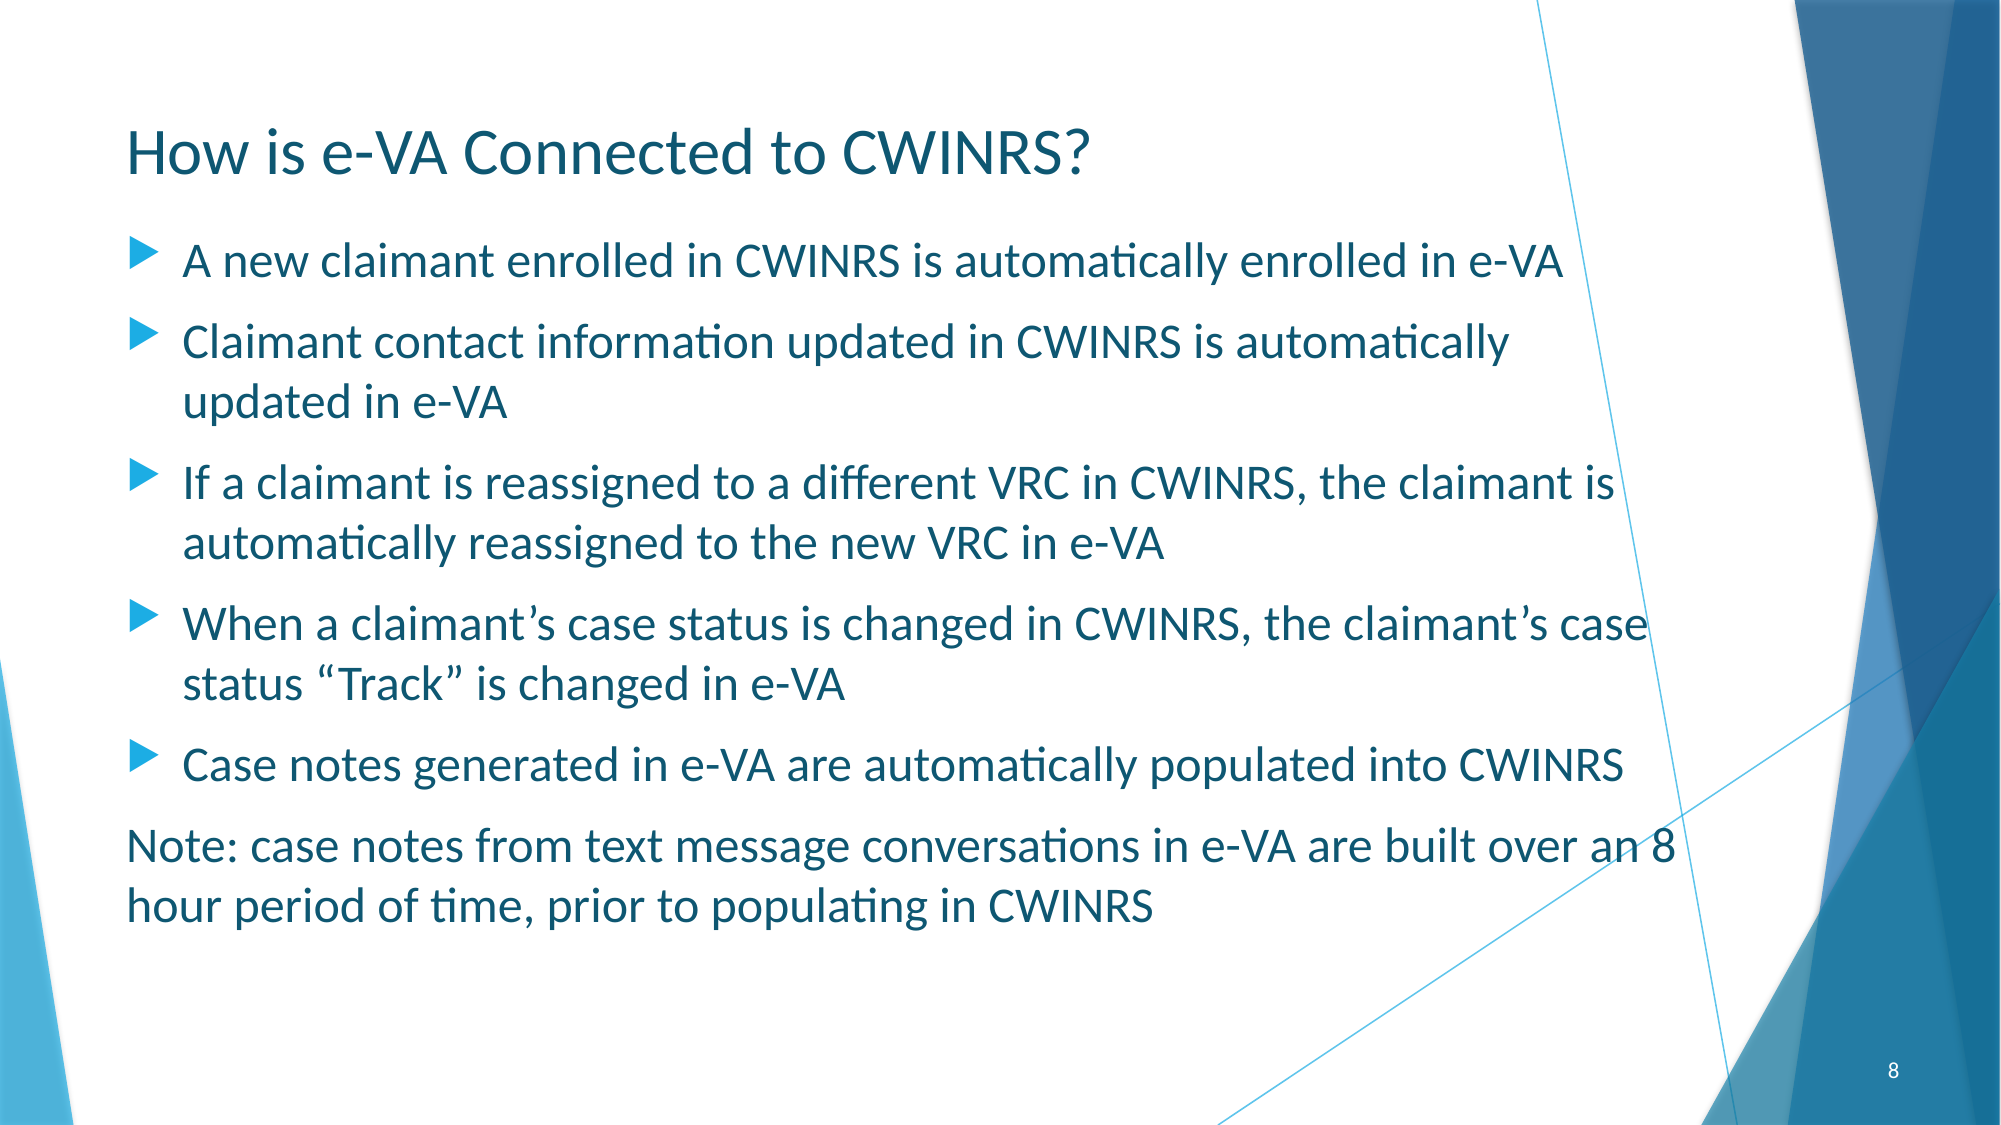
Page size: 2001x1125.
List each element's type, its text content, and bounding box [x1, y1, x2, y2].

title How is e-VA Connected to CWINRS? [111, 99, 1702, 220]
list A new claimant enrolled in CWINRS is automatically enrolled in e-VA Claimant contact information updated in CWINRS is automatically updated in e-VA If a claimant is reassigned to a different VRC in CWINRS, the claimant is automatically reassigned to the new VRC in e-VA When a claimant’s case status is changed in CWINRS, the claimant’s case status “Track” is changed in e-VA Case notes generated in e-VA are automatically populated into CWINRS Note: case notes from text message conversations in e-VA are built over an 8 hour period of time, prior to populating in CWINRS [111, 220, 1702, 1040]
slide_number 8 [1830, 1039, 1957, 1100]
